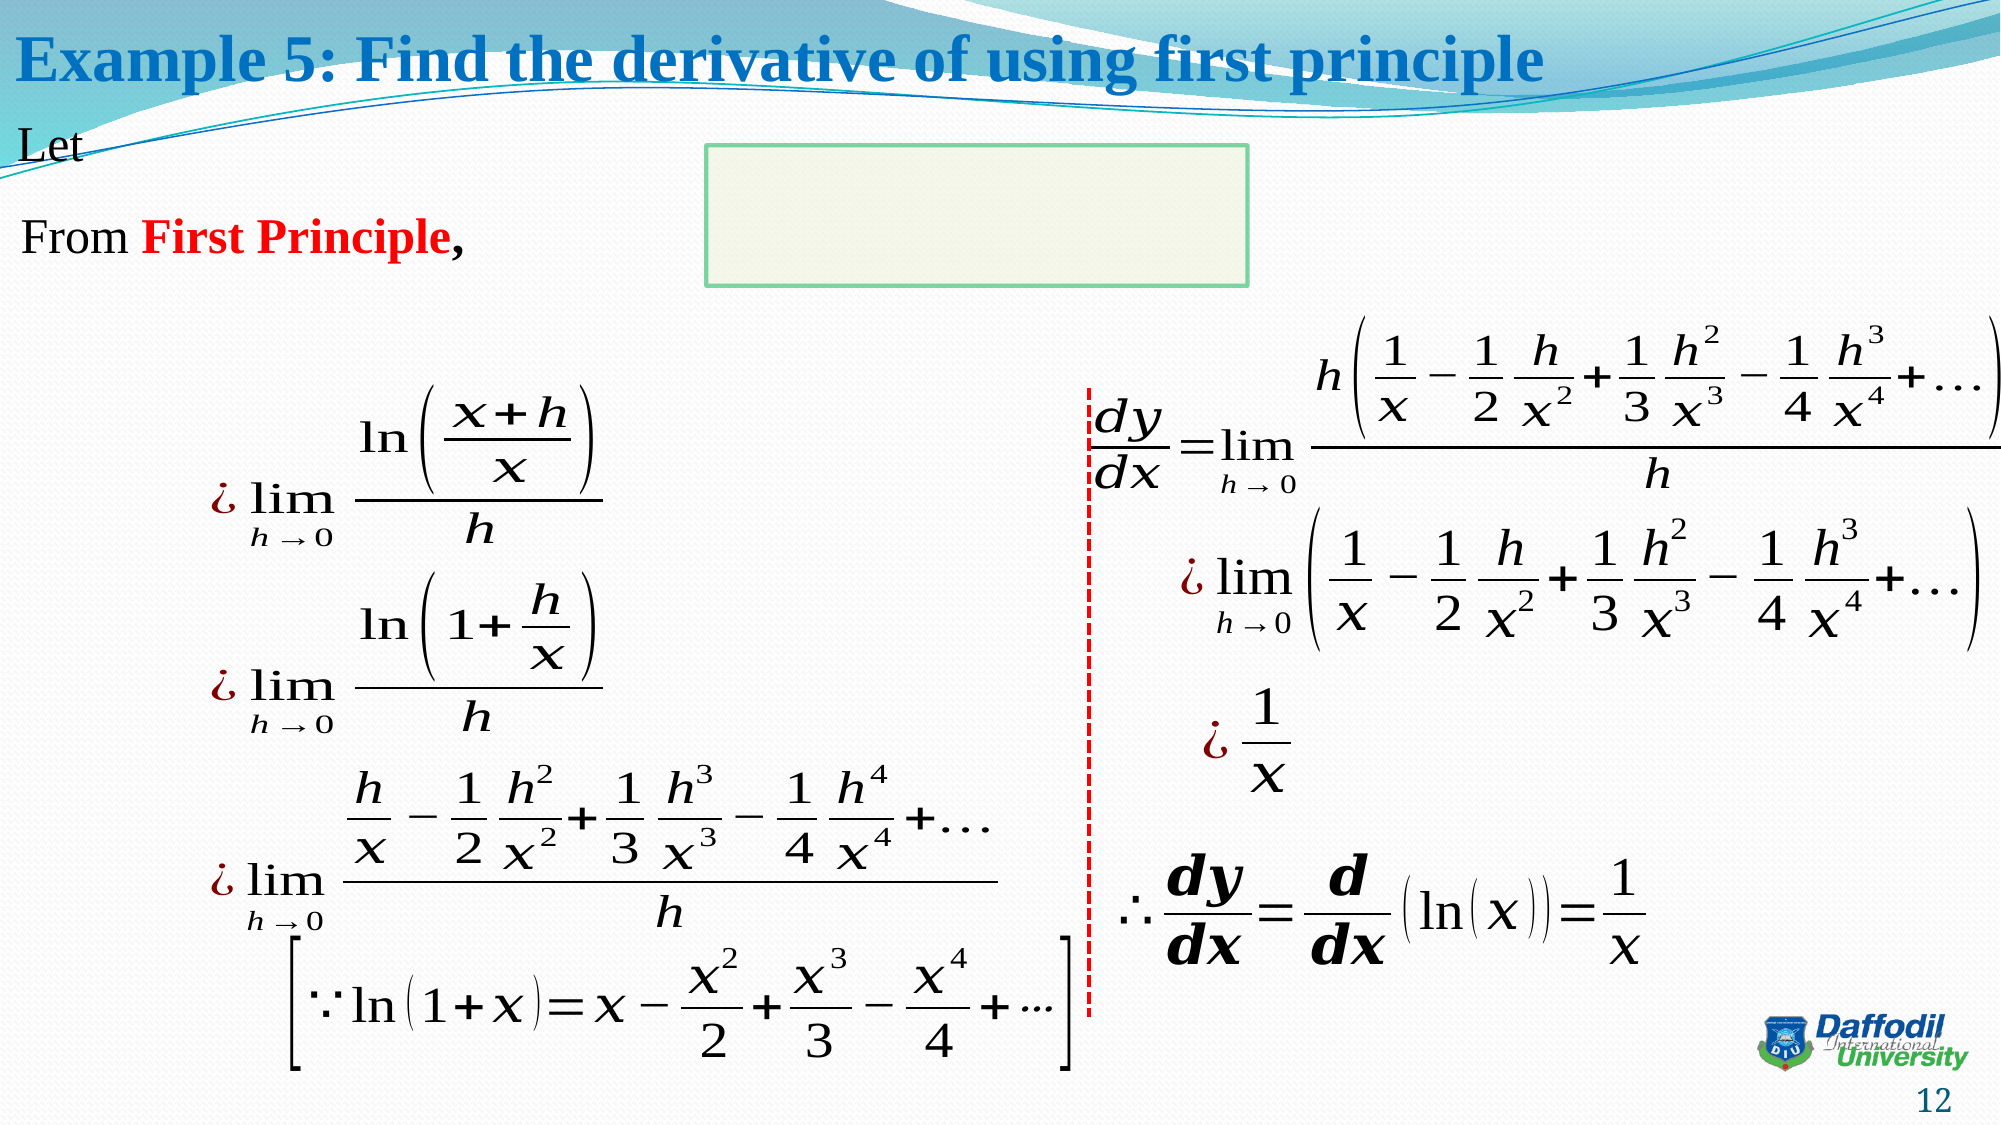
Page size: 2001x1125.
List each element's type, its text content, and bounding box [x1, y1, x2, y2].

slide_number 12 [1502, 1065, 1953, 1125]
picture [1751, 1004, 1974, 1079]
